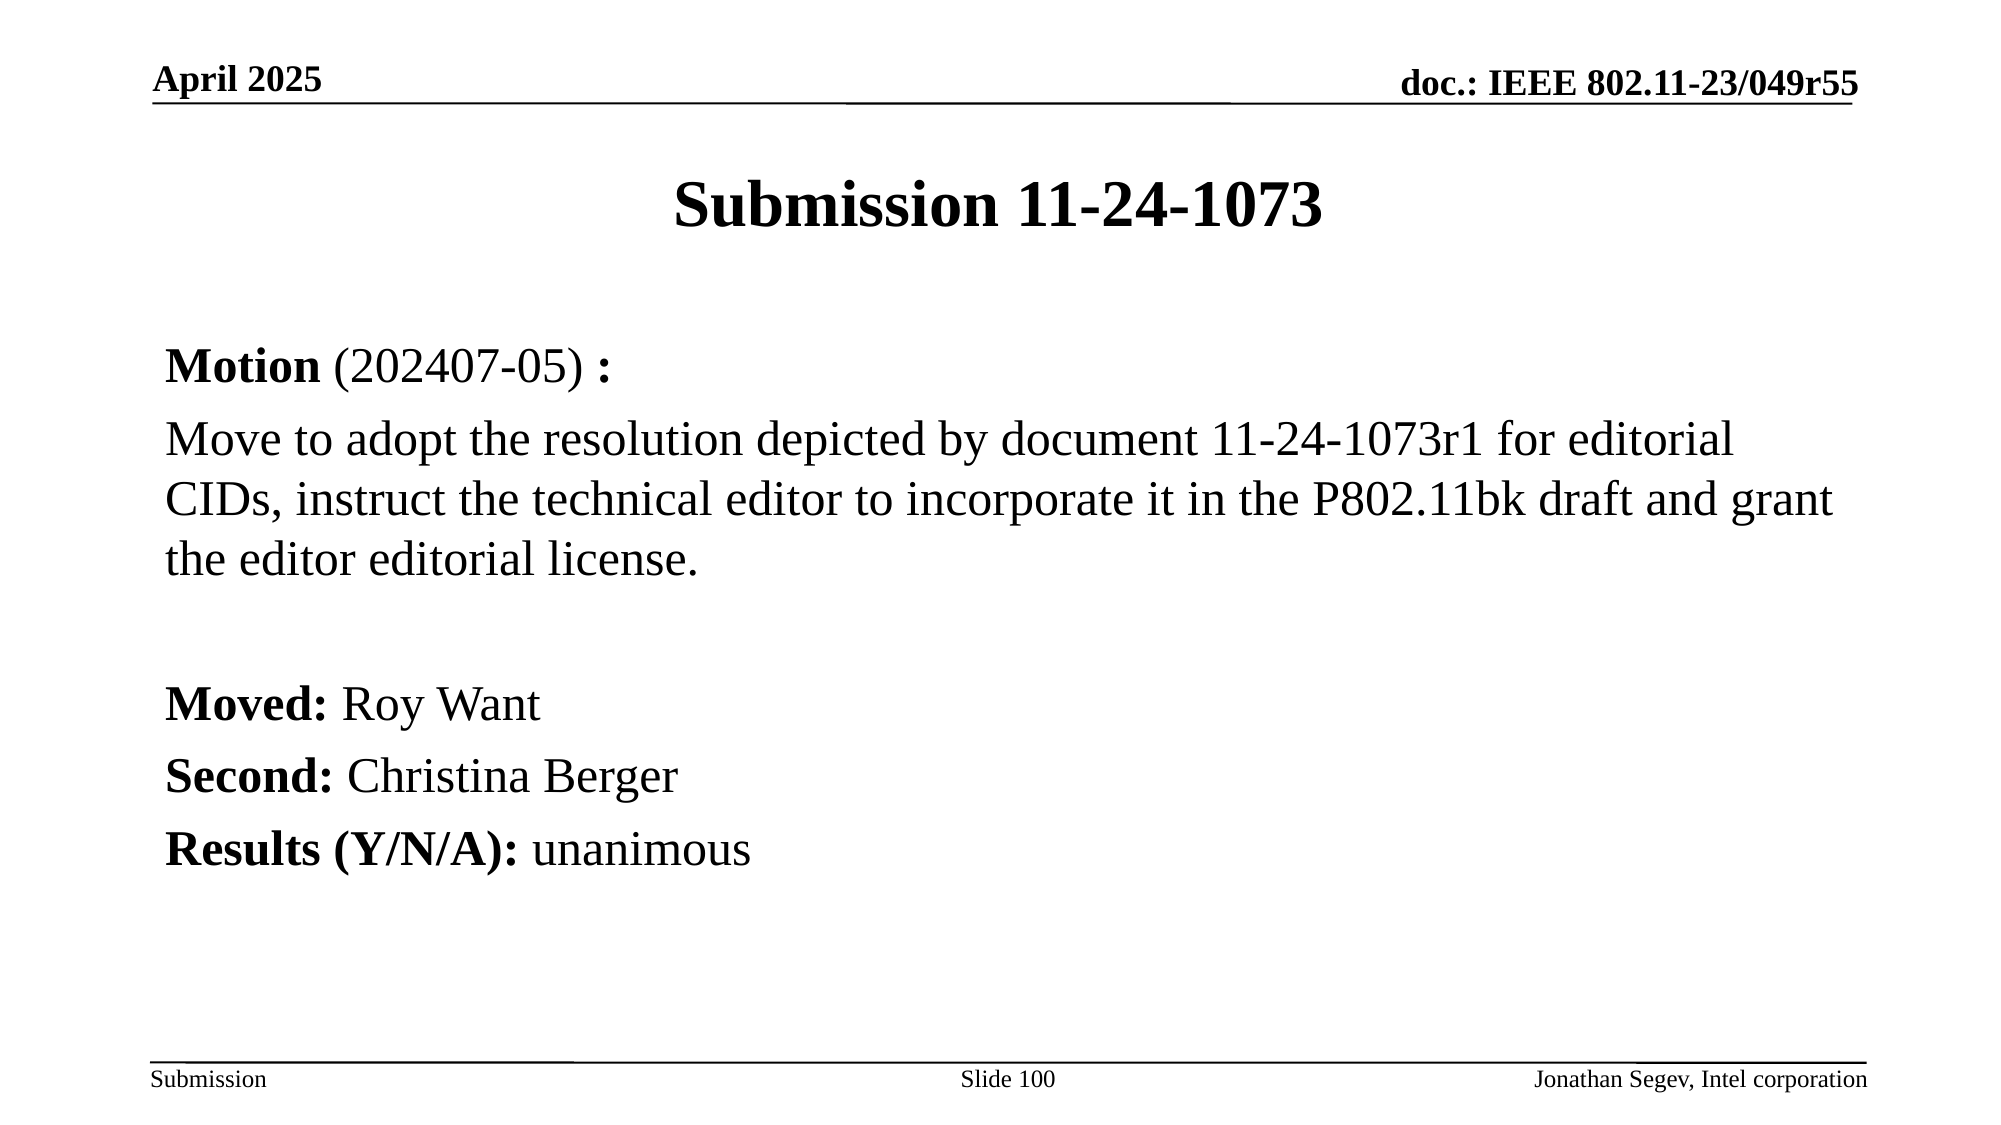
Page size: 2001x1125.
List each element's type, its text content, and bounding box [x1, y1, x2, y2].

slide_number Slide 100 [950, 1061, 1067, 1123]
list Motion (202407-05) : Move to adopt the resolution depicted by document 11-24-1073r1 for editorial CIDs, instruct the technical editor to incorporate it in the P802.11bk draft and grant the editor editorial license. Moved: Roy Want Second: Christina Berger Results (Y/N/A): unanimous [149, 324, 1850, 1000]
title Submission 11-24-1073 [149, 112, 1850, 288]
footer Jonathan Segev, Intel corporation [1171, 1061, 1869, 1093]
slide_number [152, 54, 563, 100]
